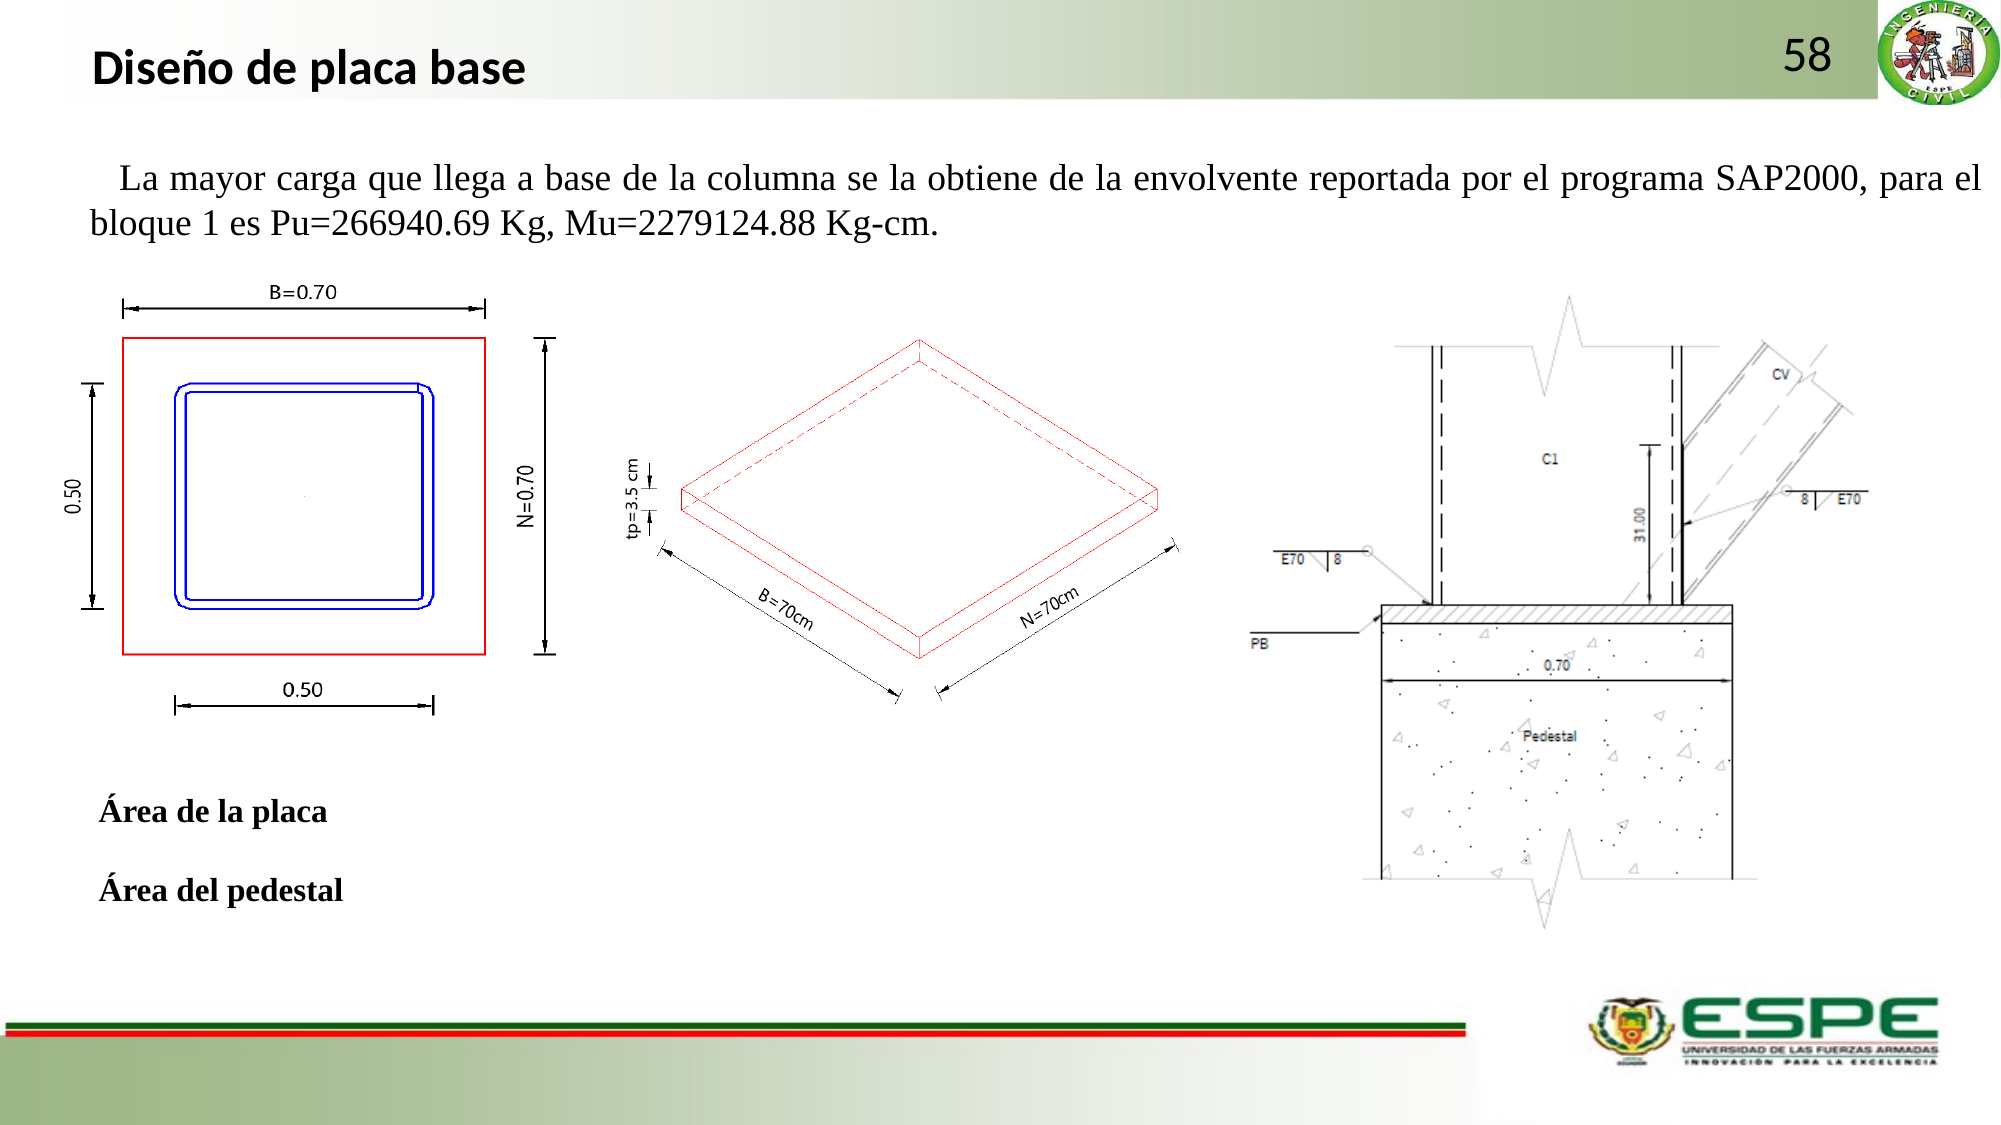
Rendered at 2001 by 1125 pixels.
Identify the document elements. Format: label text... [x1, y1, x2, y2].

text_box Diseño de placa base [77, 26, 598, 102]
text_box 58 [1753, 14, 1862, 89]
text_box La mayor carga que llega a base de la columna se la obtiene de la envolvente reportada por el programa SAP2000, para el bloque 1 es Pu=266940.69 Kg, Mu=2279124.88 Kg-cm. [0, 145, 2000, 251]
picture [0, 0, 2001, 1125]
